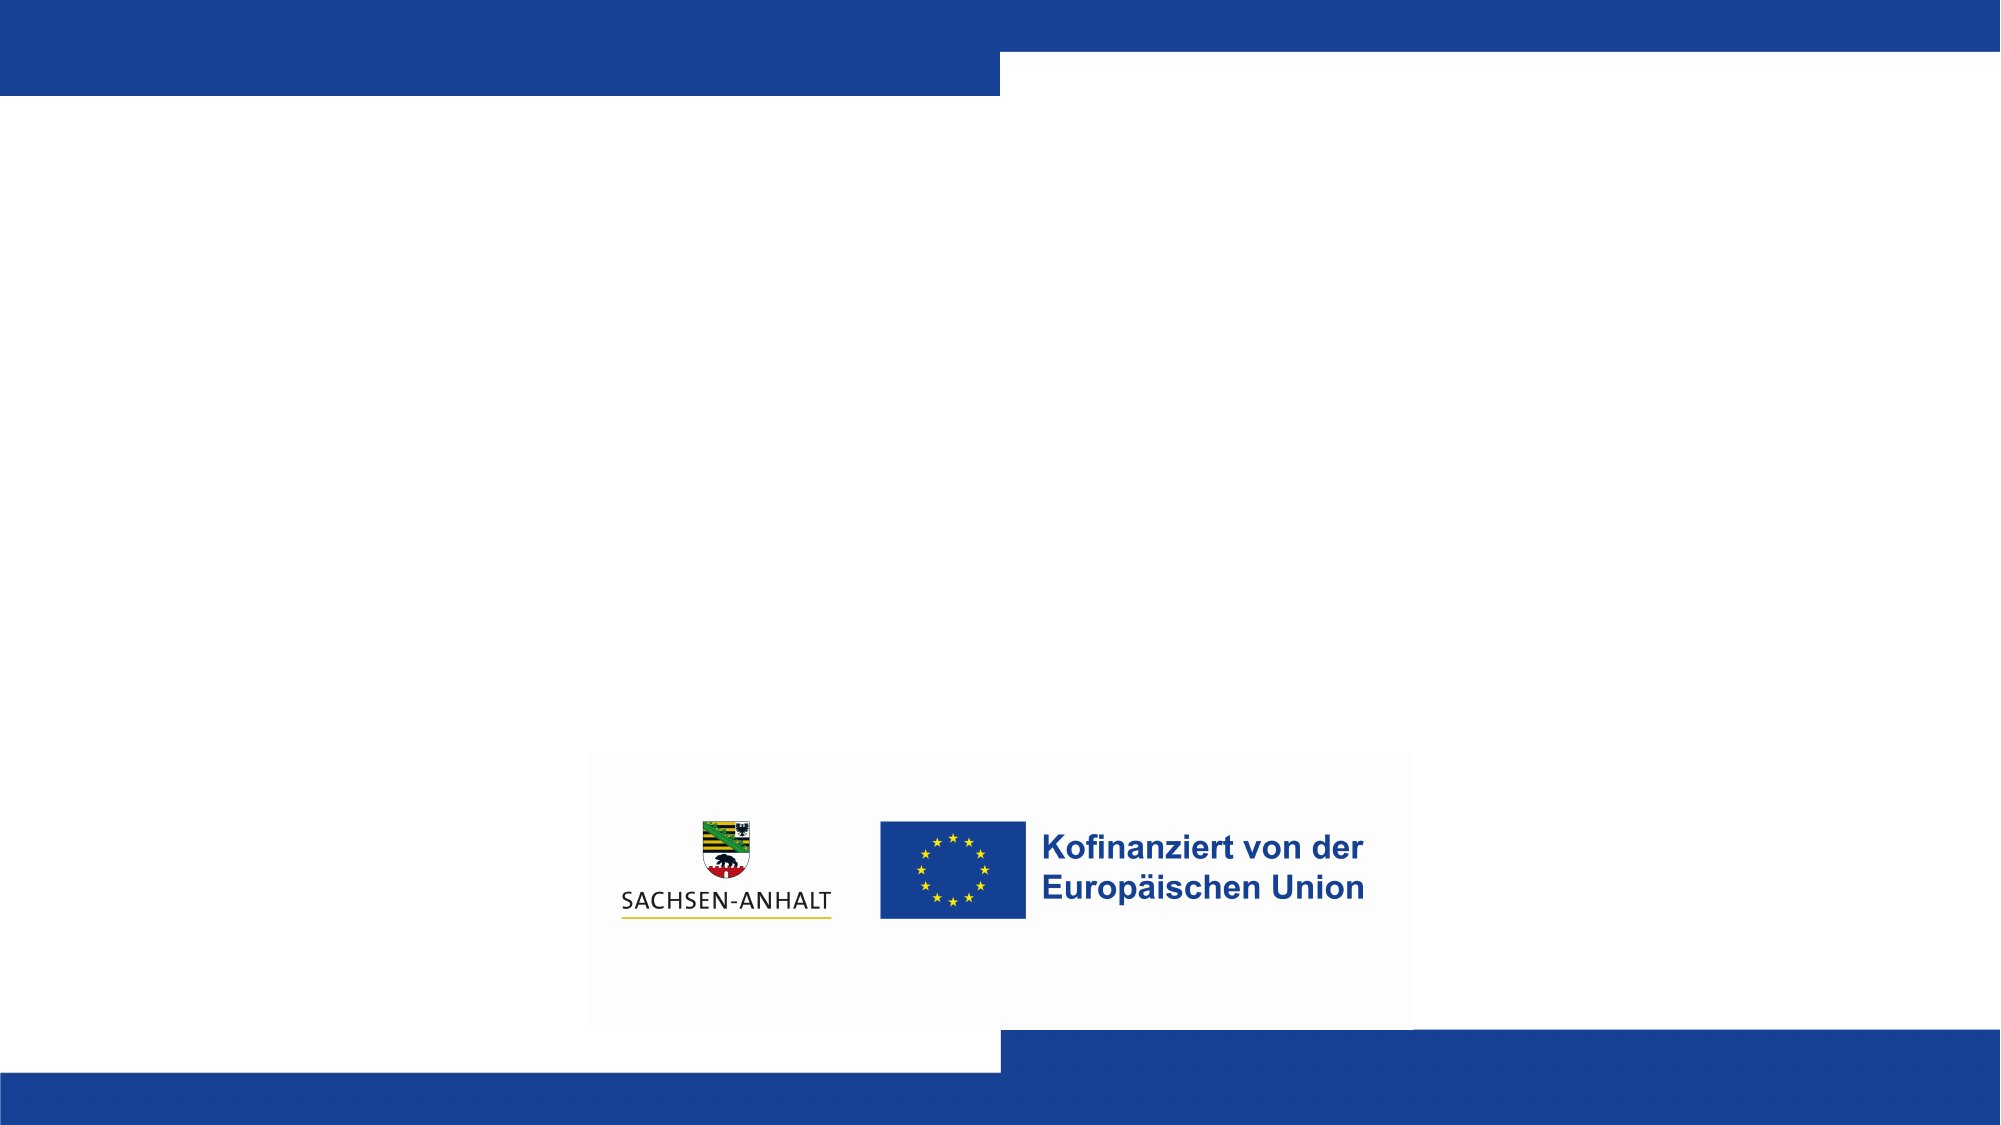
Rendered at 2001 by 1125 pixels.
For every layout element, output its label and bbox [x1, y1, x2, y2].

picture [0, 0, 2000, 96]
picture [2, 752, 2000, 1125]
